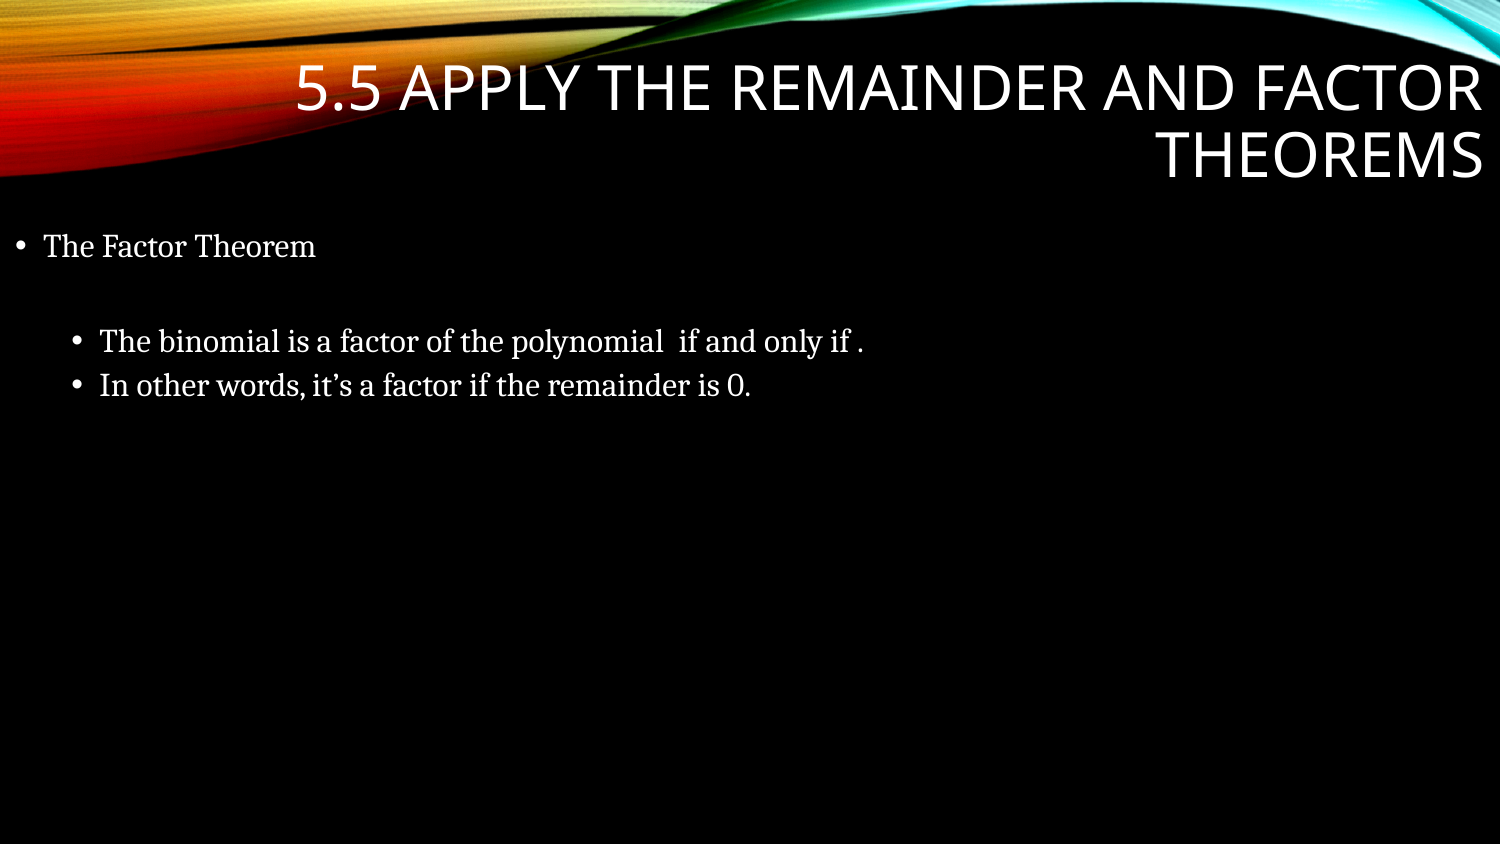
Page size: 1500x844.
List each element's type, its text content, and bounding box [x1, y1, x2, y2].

picture [0, 0, 1500, 44]
title 5.5 Apply the Remainder and Factor Theorems [0, 44, 1500, 204]
